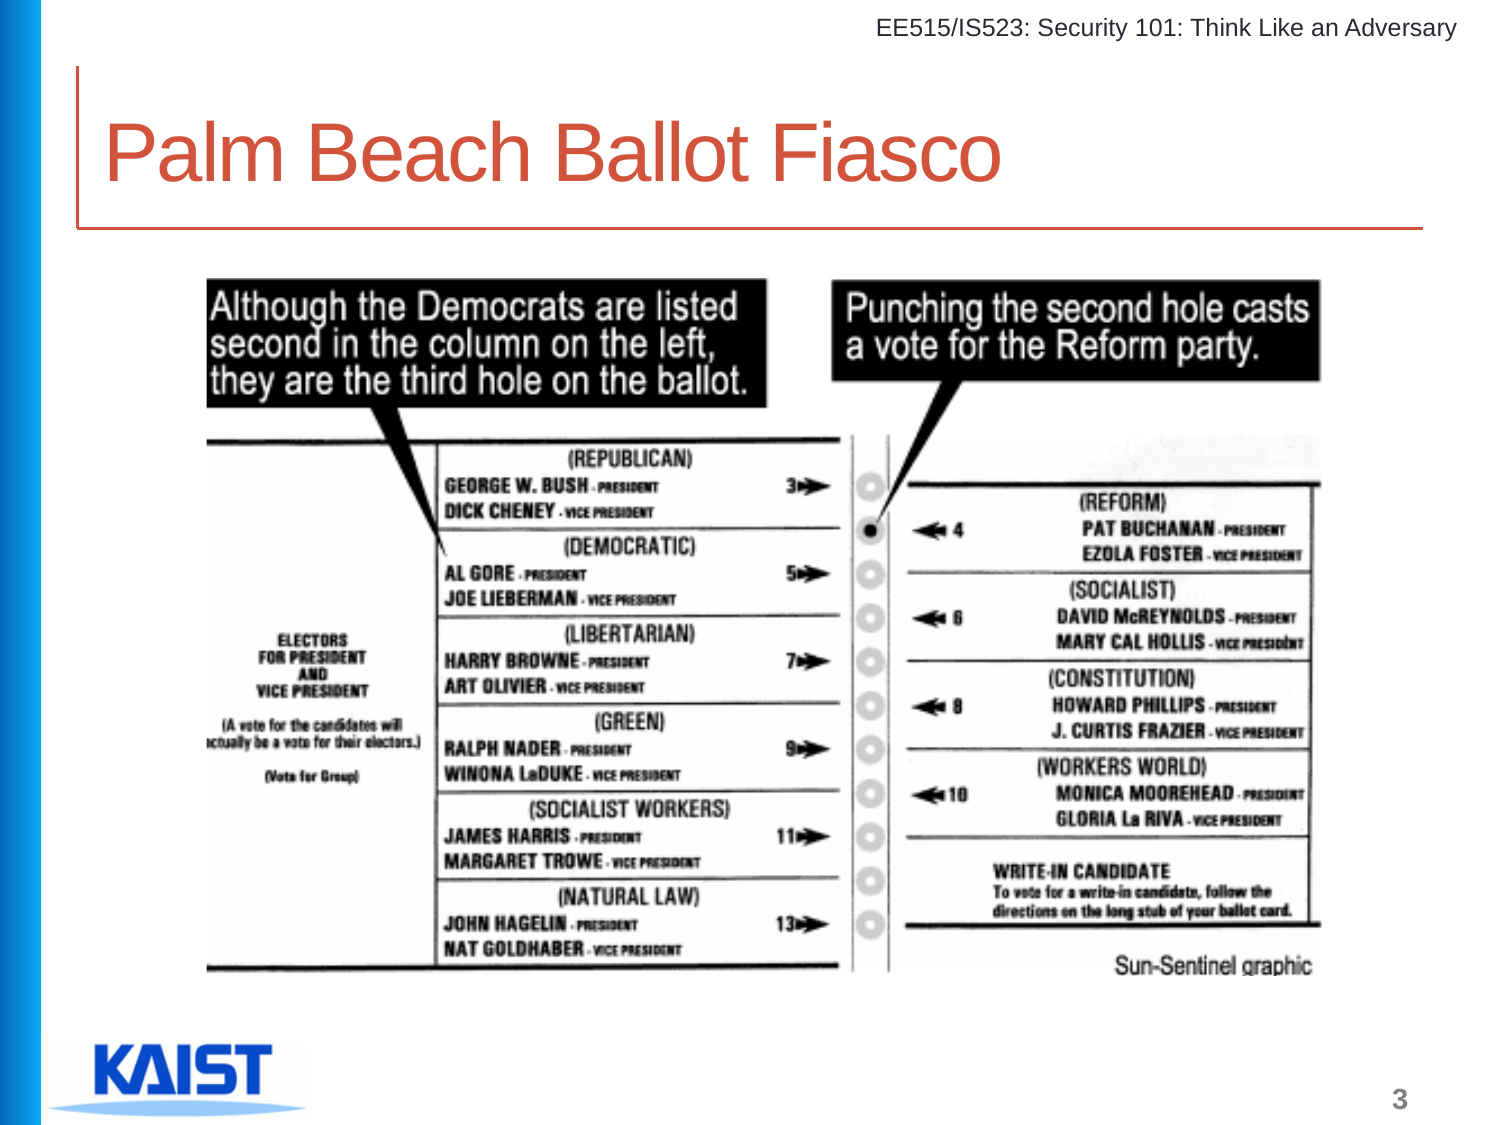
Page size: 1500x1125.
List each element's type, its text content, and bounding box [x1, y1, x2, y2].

picture [206, 278, 1324, 977]
title Palm Beach Ballot Fiasco [88, 66, 1439, 229]
picture [42, 1033, 317, 1123]
slide_number 3 [1248, 1071, 1424, 1125]
